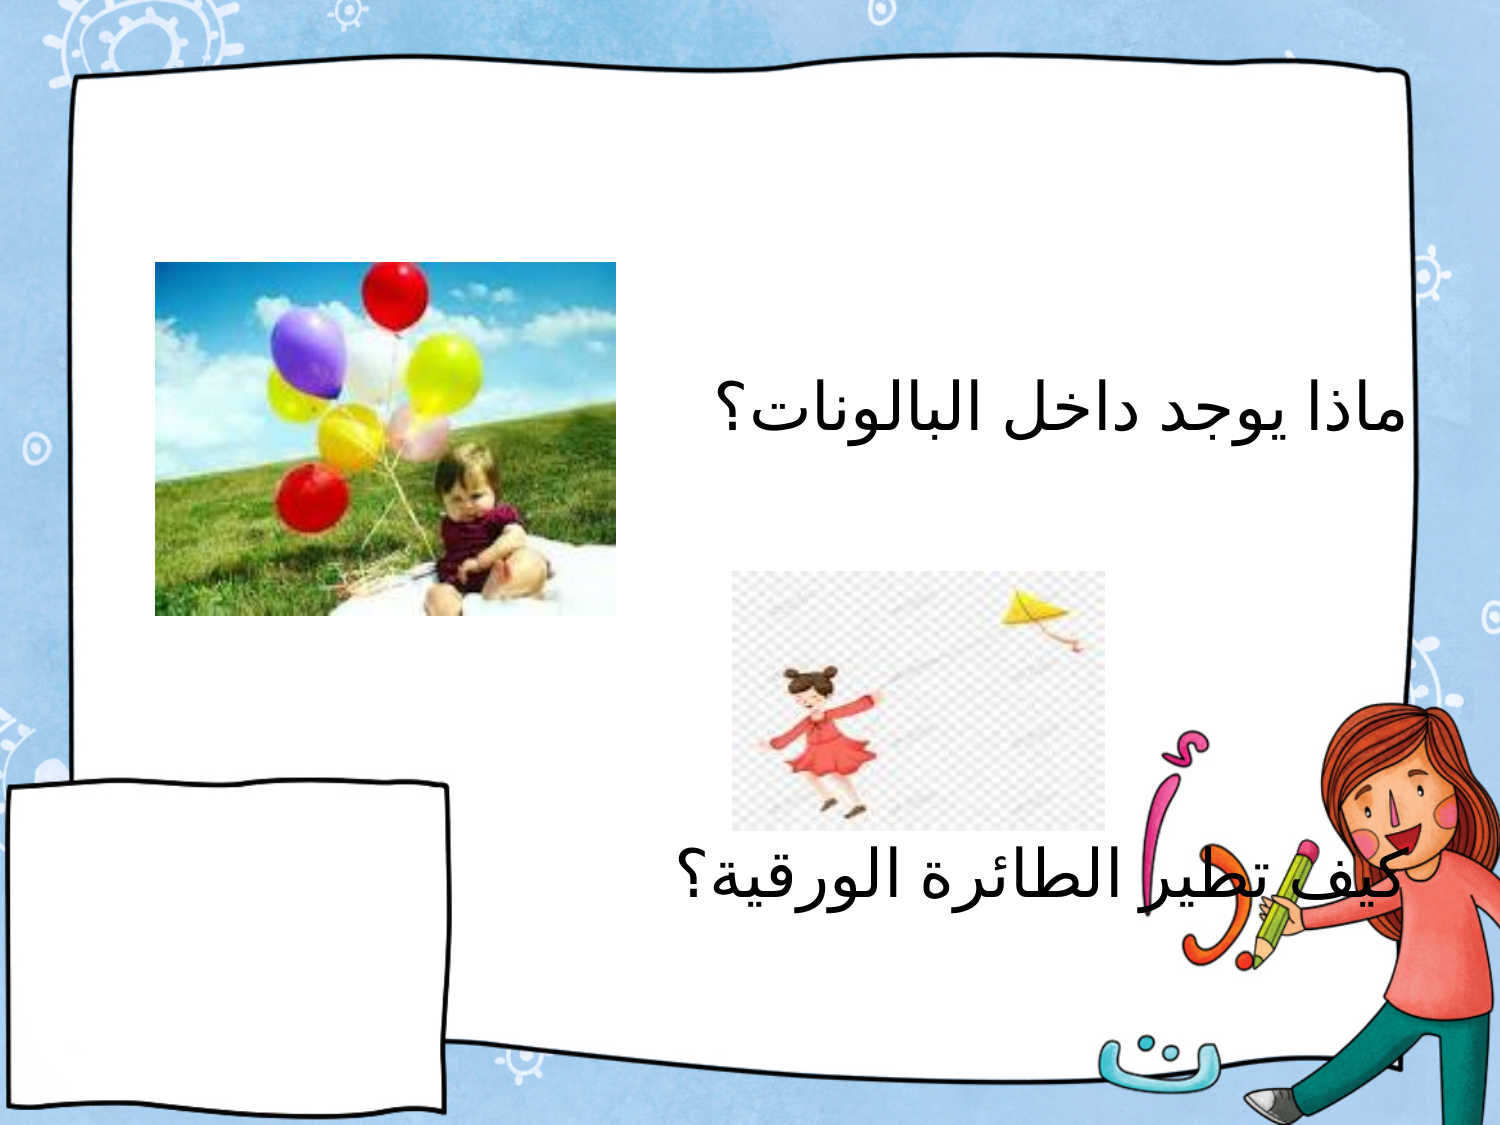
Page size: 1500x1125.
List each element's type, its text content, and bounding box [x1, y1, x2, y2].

list ماذا يوجد داخل البالونات؟ كيف تطير الطائرة الورقية؟ [75, 262, 1425, 1005]
picture [0, 0, 1500, 1125]
